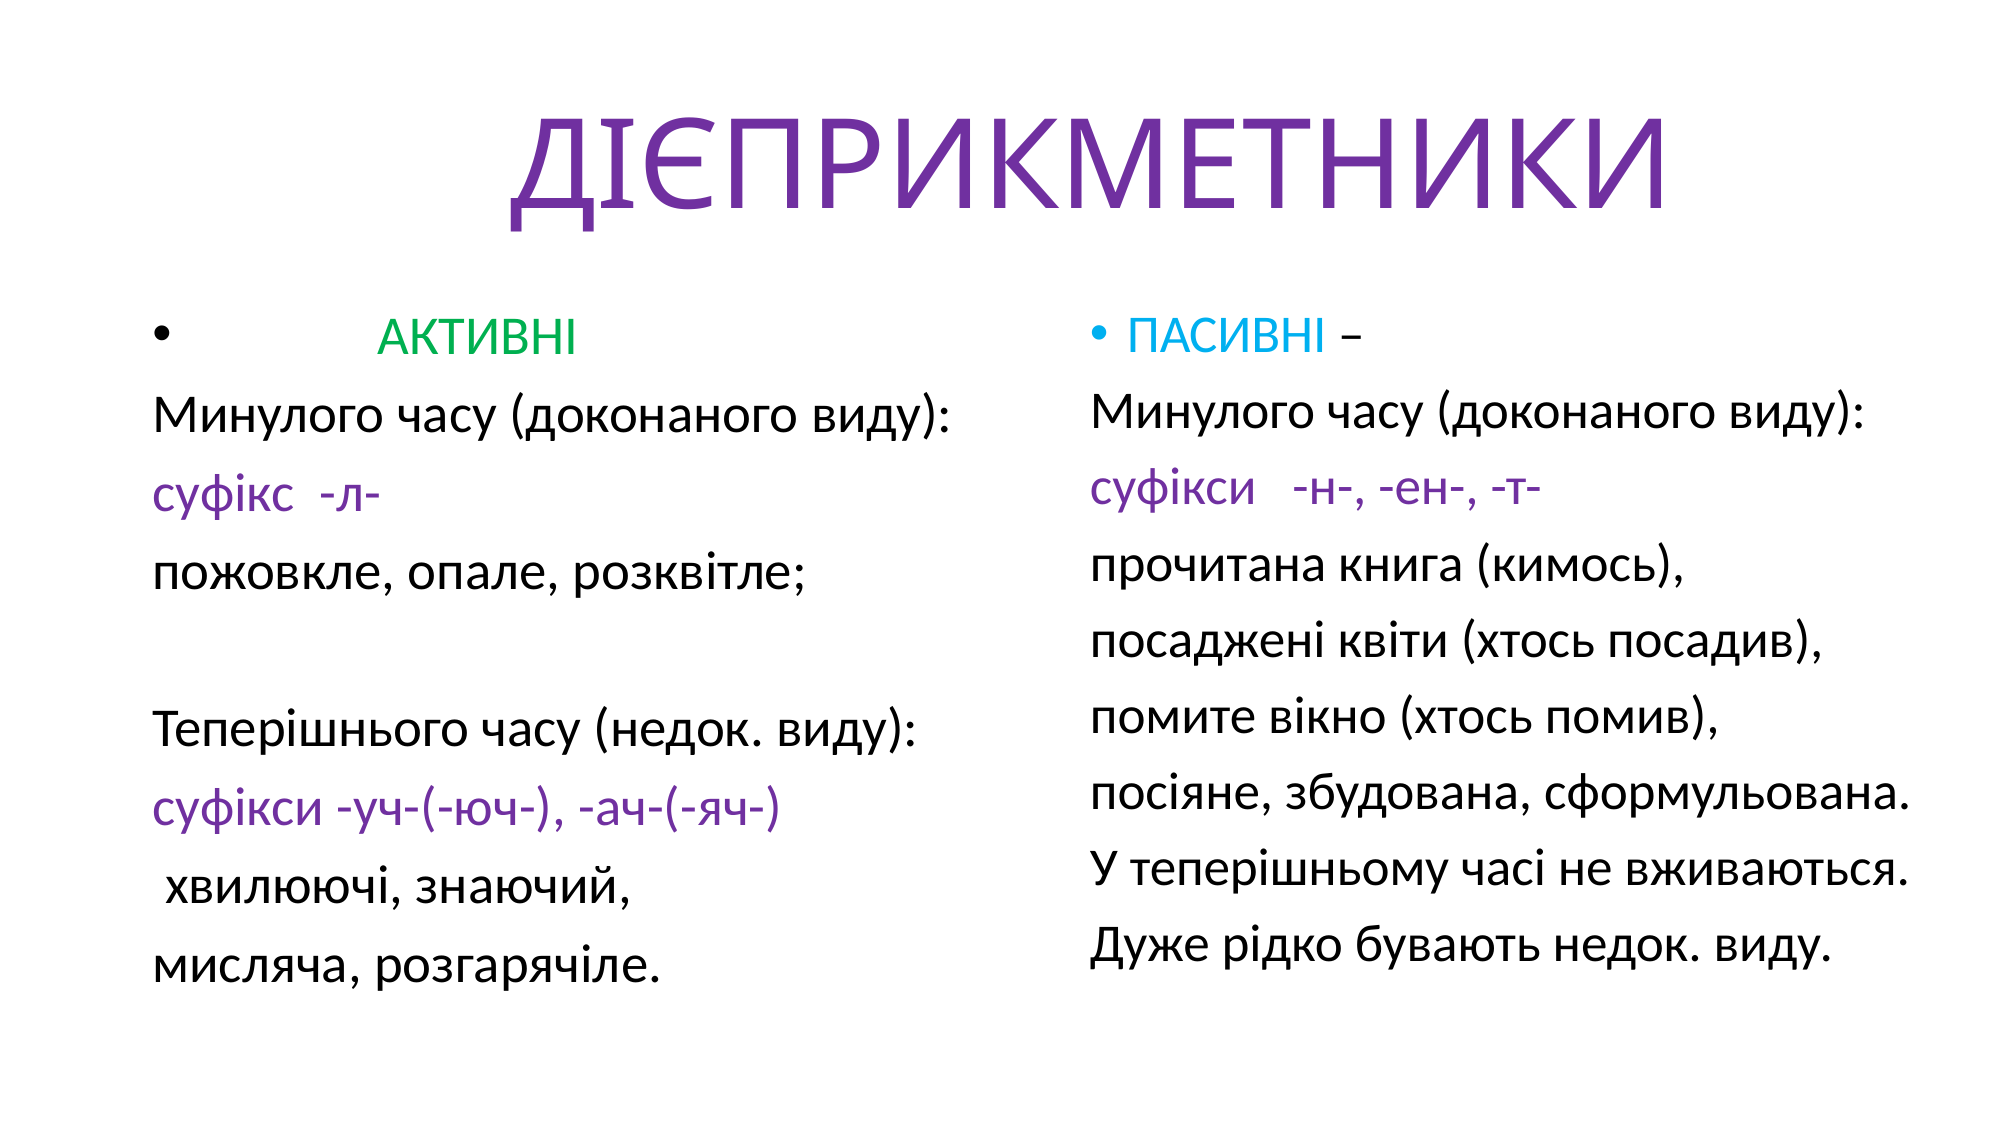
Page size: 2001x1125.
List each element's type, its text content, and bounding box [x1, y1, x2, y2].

list ПАСИВНІ – Минулого часу (доконаного виду): суфікси -н-, -ен-, -т- прочитана книга (кимось), посаджені квіти (хтось посадив), помите вікно (хтось помив), посіяне, збудована, сформульована. У теперішньому часі не вживаються. Дуже рідко бувають недок. виду. [1074, 299, 1930, 1014]
title ДІЄПРИКМЕТНИКИ [137, 59, 1863, 278]
list АКТИВНІ Минулого часу (доконаного виду): суфікс -л- пожовкле, опале, розквітле; Теперішнього часу (недок. виду): суфікси -уч-(-юч-), -ач-(-яч-) хвилюючі, знаючий, мисляча, розгарячіле. [137, 299, 988, 1014]
